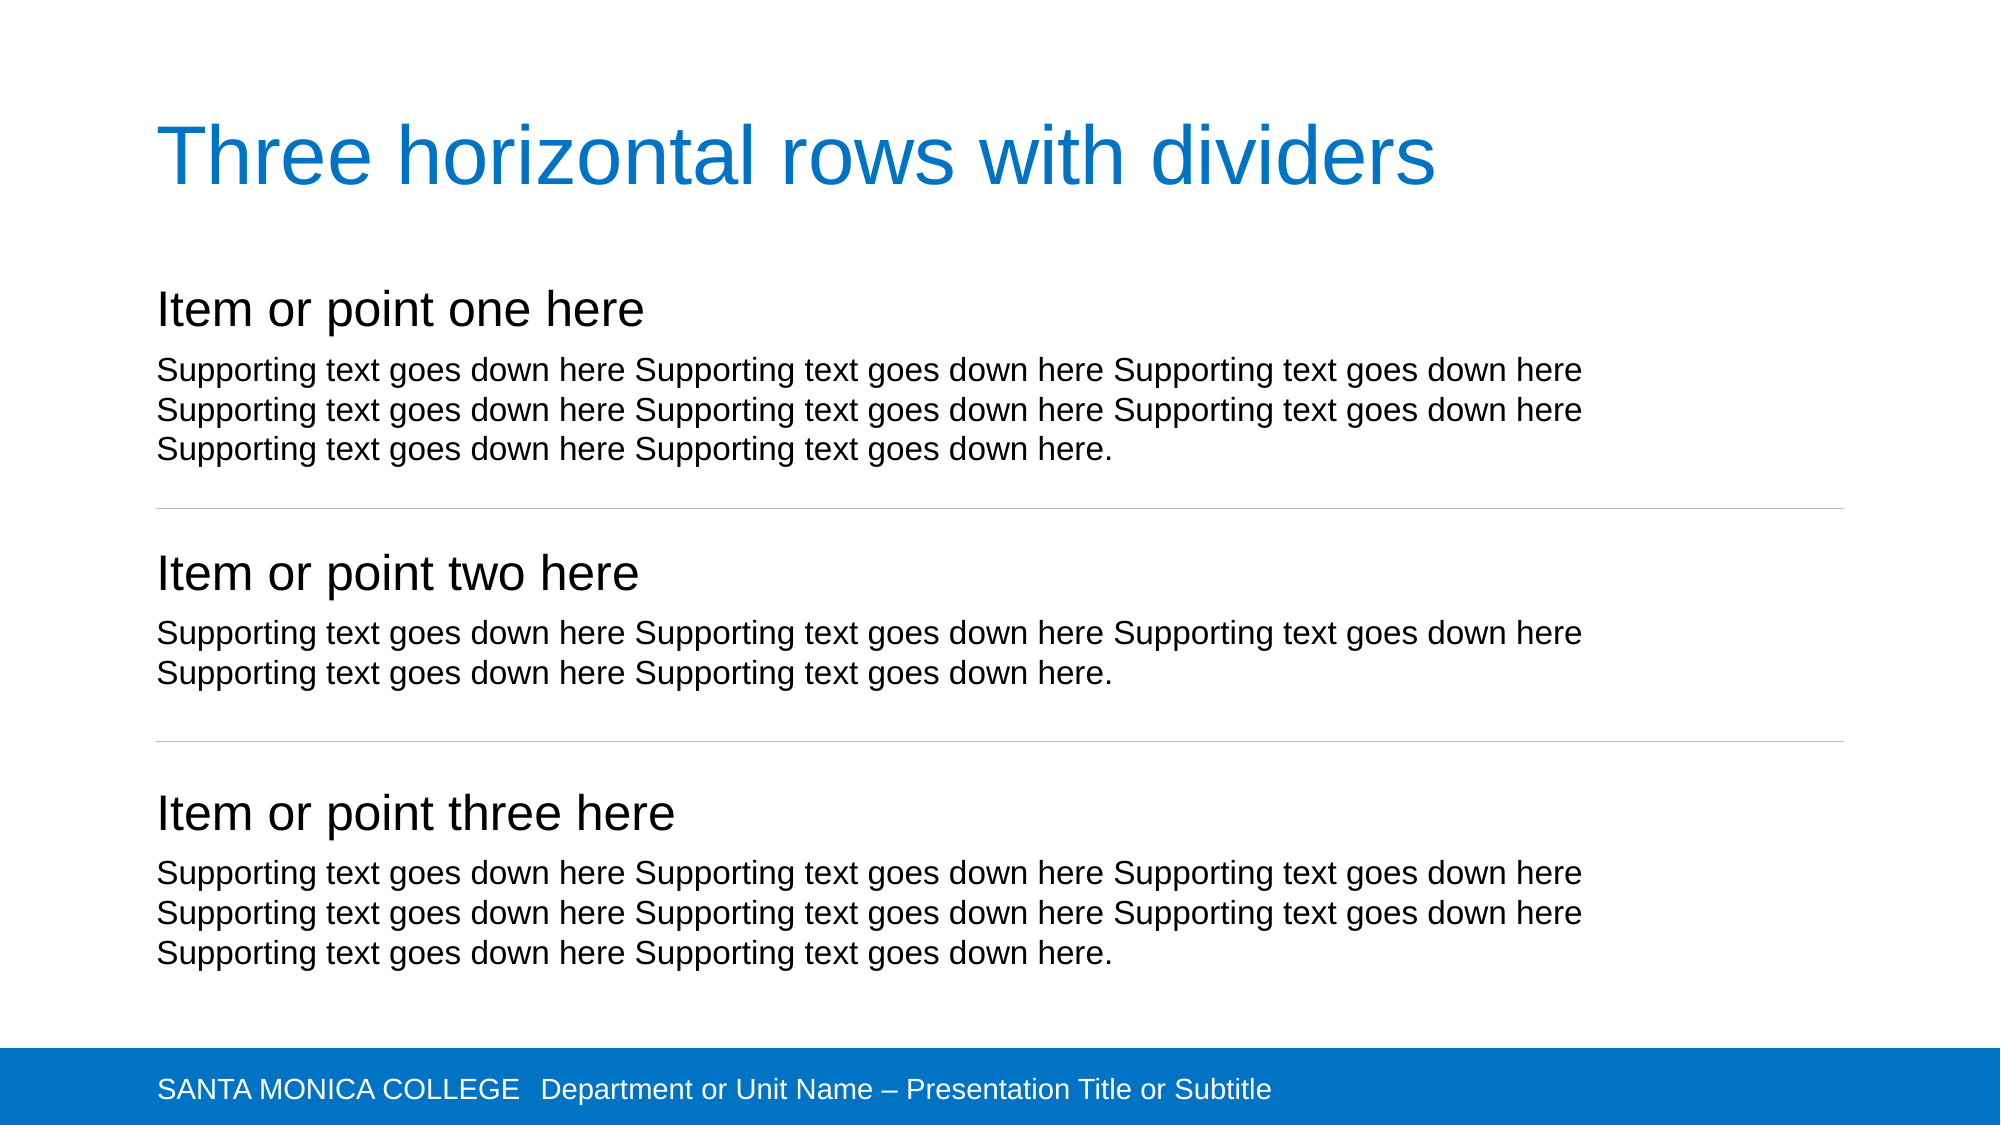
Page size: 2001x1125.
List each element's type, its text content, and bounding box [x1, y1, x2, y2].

list Supporting text goes down here Supporting text goes down here Supporting text goes down here Supporting text goes down here Supporting text goes down here Supporting text goes down here Supporting text goes down here Supporting text goes down here. [156, 347, 1844, 472]
list Item or point one here [156, 276, 1844, 330]
list Item or point three here [156, 779, 1844, 833]
list Item or point two here [156, 539, 1844, 594]
list Supporting text goes down here Supporting text goes down here Supporting text goes down here Supporting text goes down here Supporting text goes down here Supporting text goes down here Supporting text goes down here Supporting text goes down here. [156, 850, 1844, 975]
text_box Department or Unit Name – Presentation Title or Subtitle [525, 1049, 1498, 1125]
list Supporting text goes down here Supporting text goes down here Supporting text goes down here Supporting text goes down here Supporting text goes down here. [156, 611, 1844, 717]
title Three horizontal rows with dividers [156, 86, 1844, 229]
